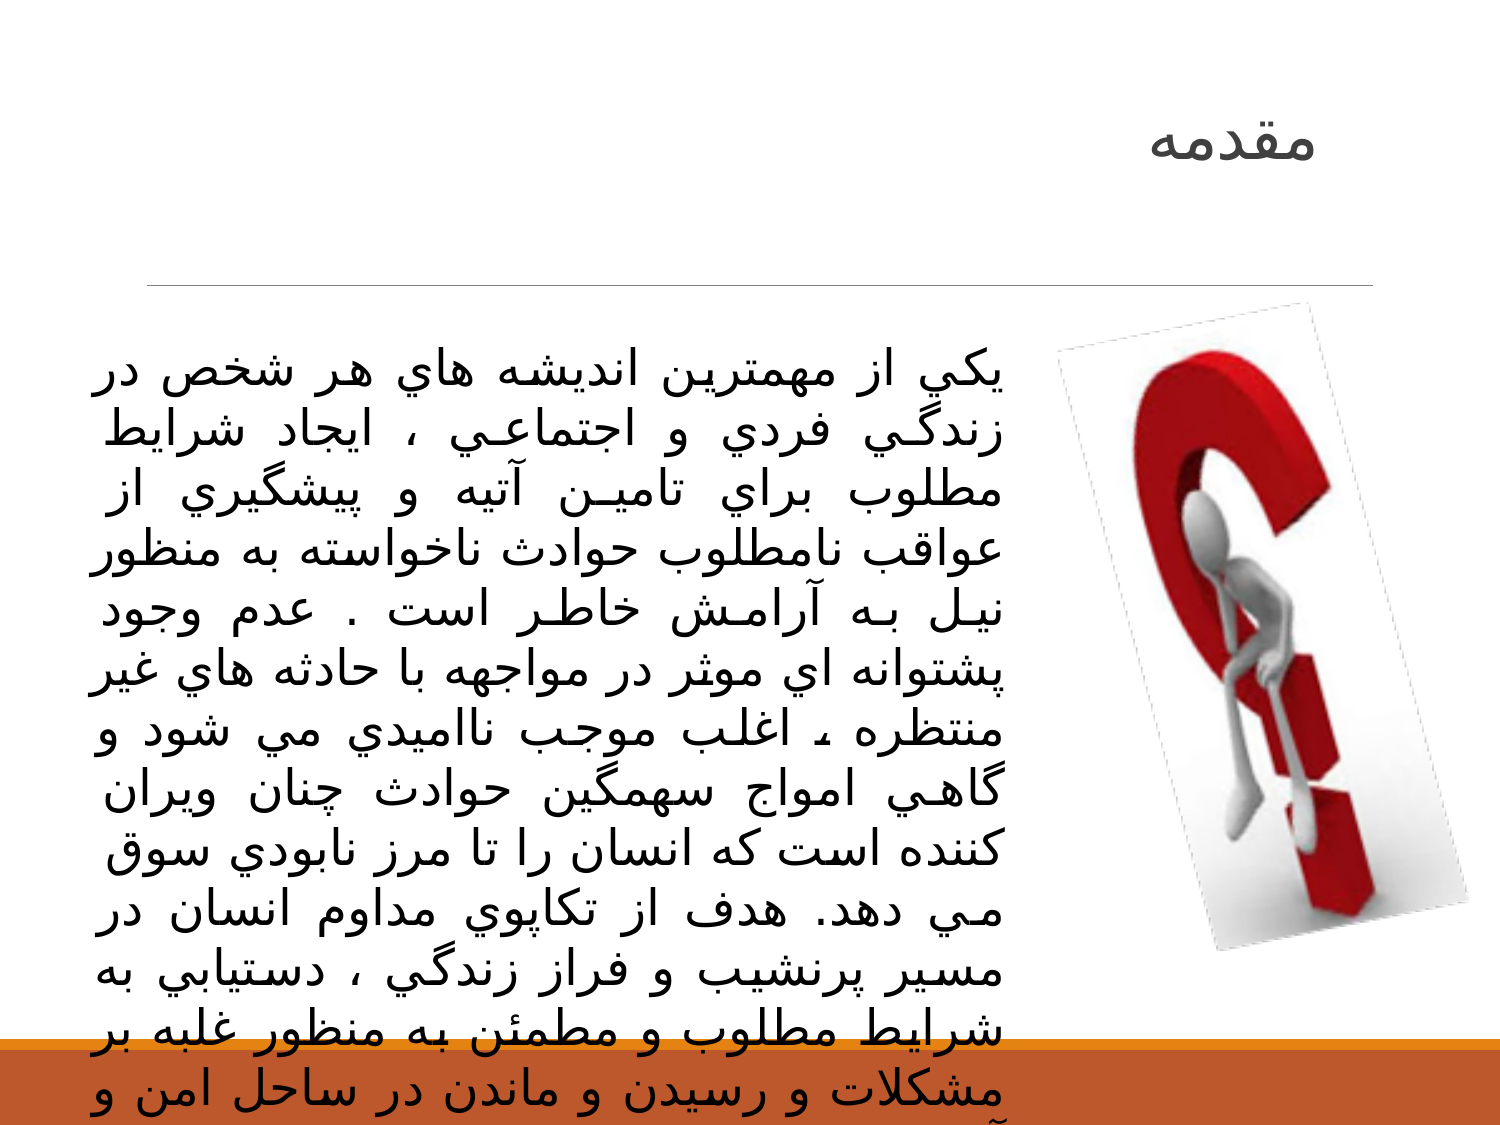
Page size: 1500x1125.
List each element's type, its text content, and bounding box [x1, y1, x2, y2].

picture [1056, 302, 1470, 953]
title مقدمه [1128, 42, 1361, 185]
text_box يکي از مهمترين انديشه هاي هر شخص در زندگي فردي و اجتماعي ، ايجاد شرايط مطلوب براي تامين آتيه و پيشگيري از عواقب نامطلوب حوادث ناخواسته به منظور نيل به آرامش خاطر است . عدم وجود پشتوانه اي موثر در مواجهه با حادثه هاي غير منتظره ، اغلب موجب نااميدي مي شود و گاهي امواج سهمگين حوادث چنان ويران کننده است که انسان را تا مرز نابودي سوق مي دهد. هدف از تکاپوي مداوم انسان در مسير پرنشيب و فراز زندگي ، دستيابي به شرايط مطلوب و مطمئن به منظور غلبه بر مشکلات و رسيدن و ماندن در ساحل امن و آرامش است . بيمه يکي از ابزارهاي است که بشر براي تحقق اين اهداف فراهم آورده است . [74, 327, 1020, 1125]
